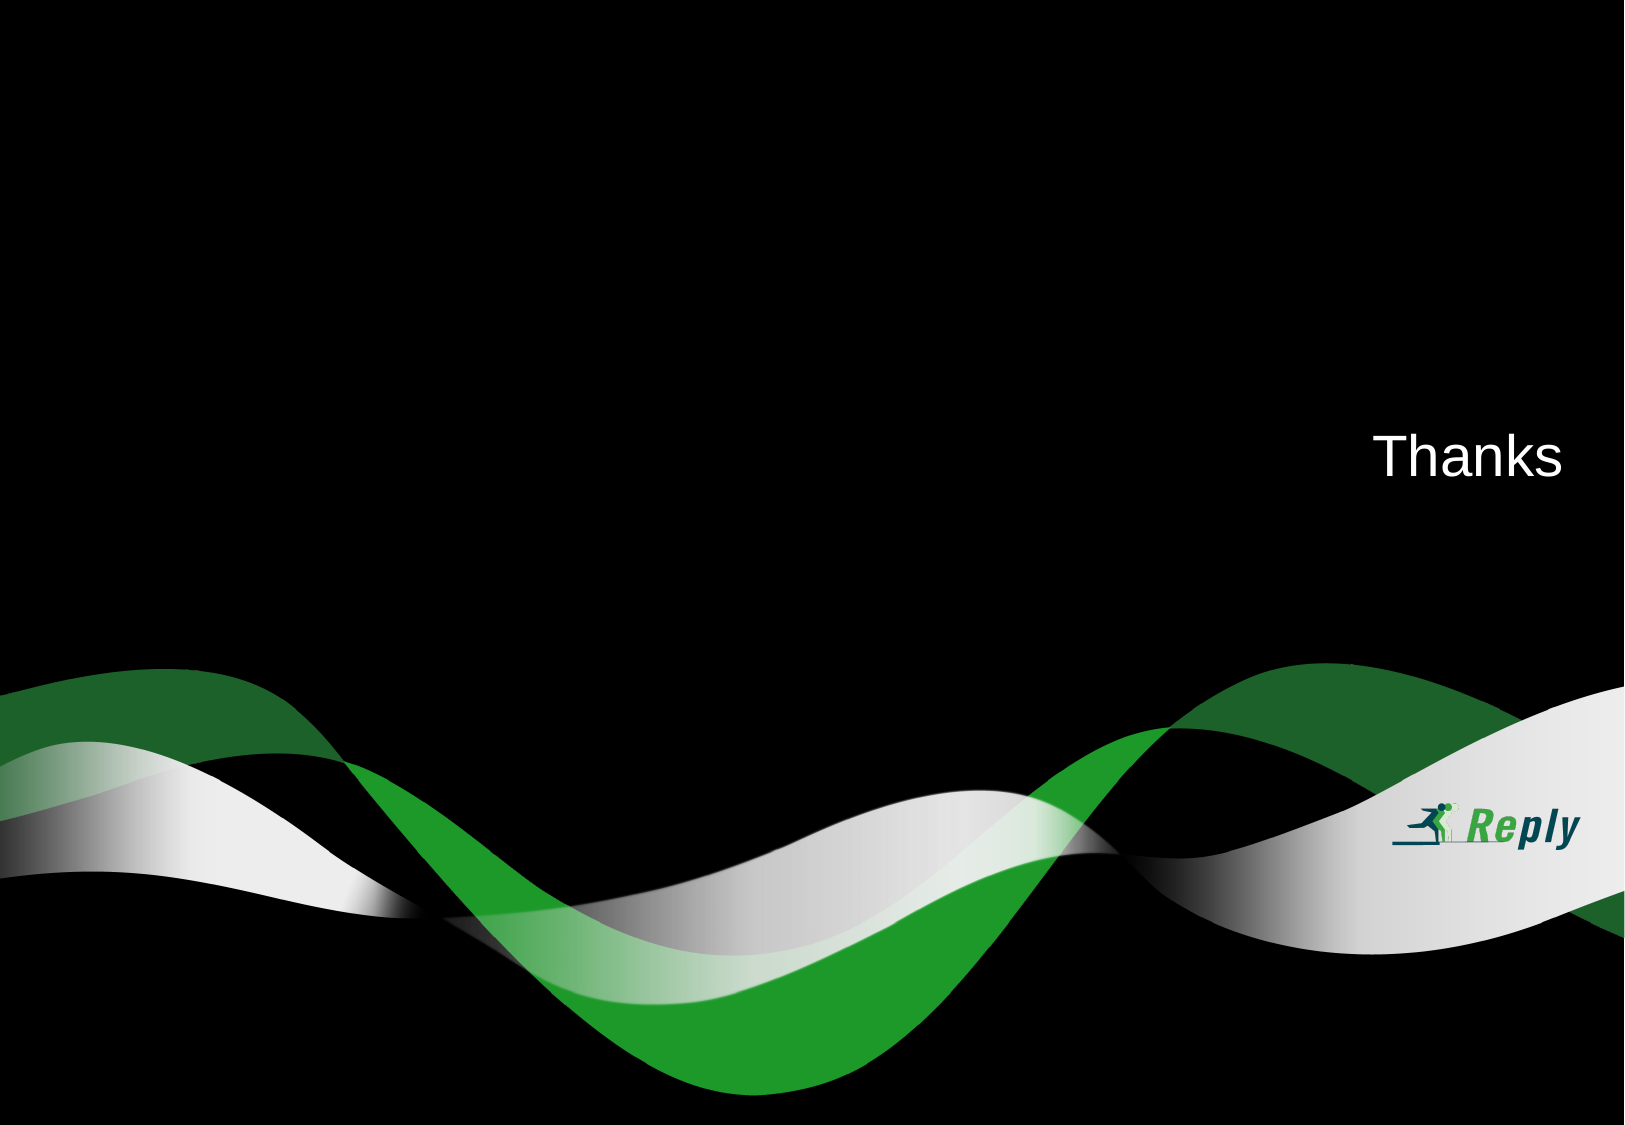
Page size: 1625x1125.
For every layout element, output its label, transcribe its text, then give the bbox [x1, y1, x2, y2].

list Thanks [98, 410, 1579, 495]
picture [0, 214, 1625, 1125]
